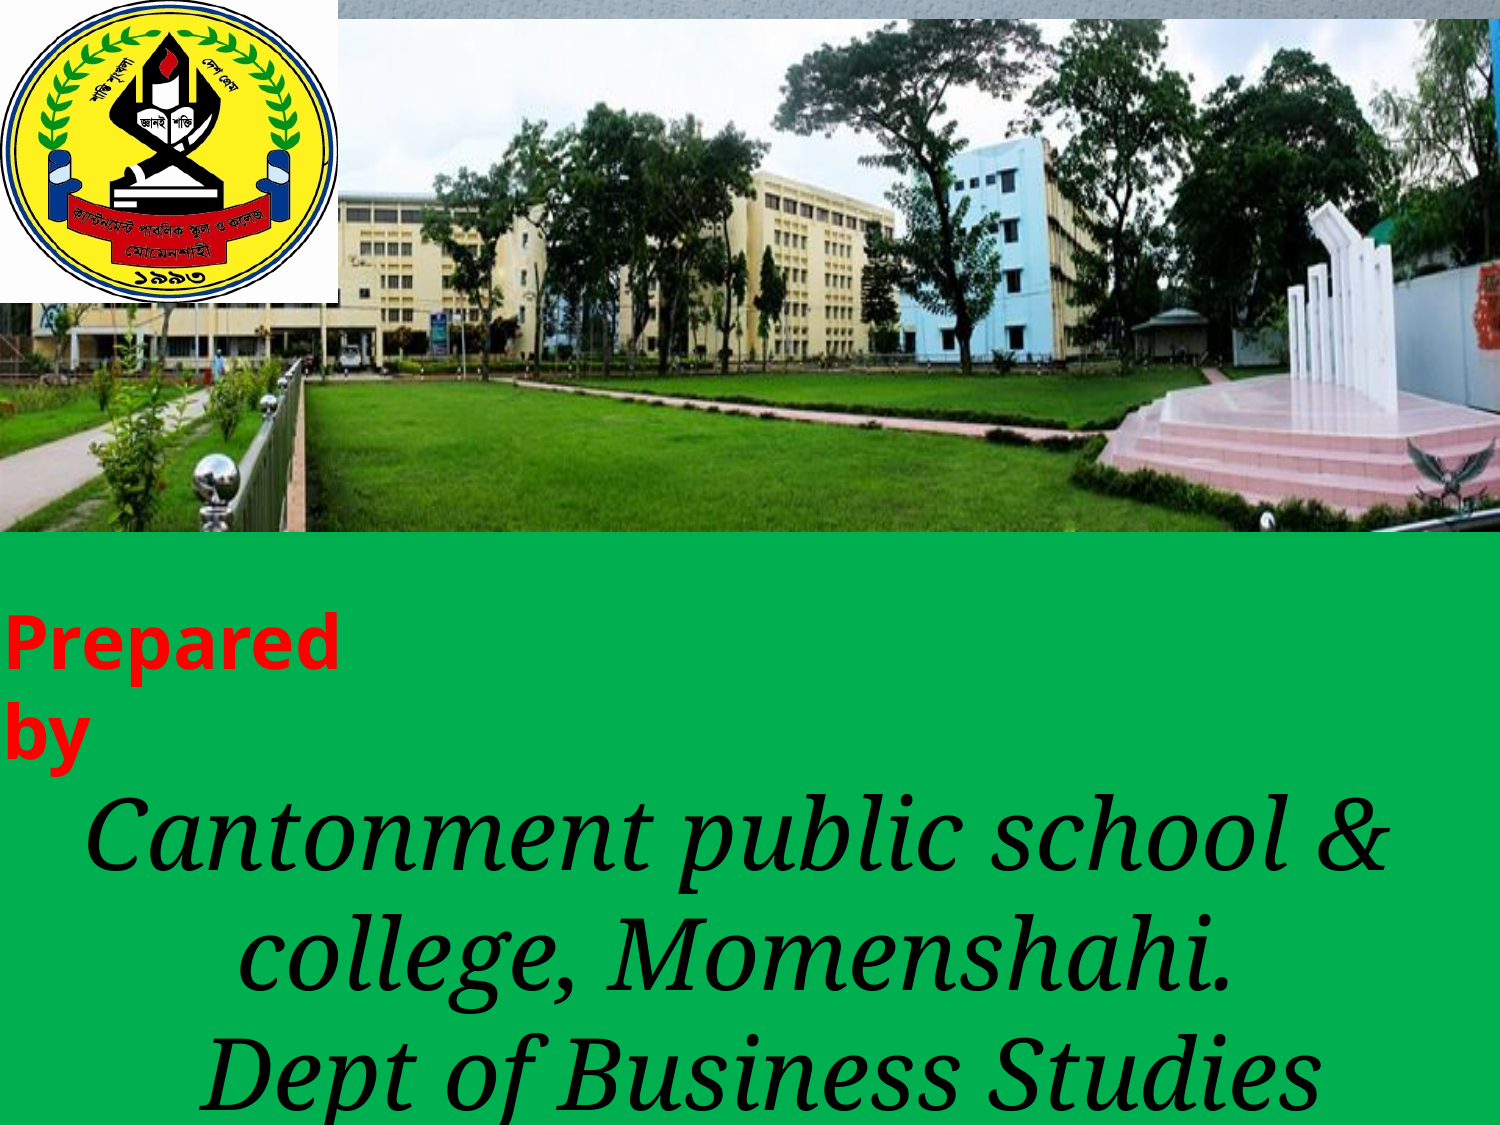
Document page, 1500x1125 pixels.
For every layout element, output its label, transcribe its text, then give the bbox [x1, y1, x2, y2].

picture [0, 0, 1500, 533]
title Cantonment public school & college, Momenshahi. Dept of Business Studies [0, 533, 1500, 1125]
text_box Prepared by [0, 587, 425, 783]
